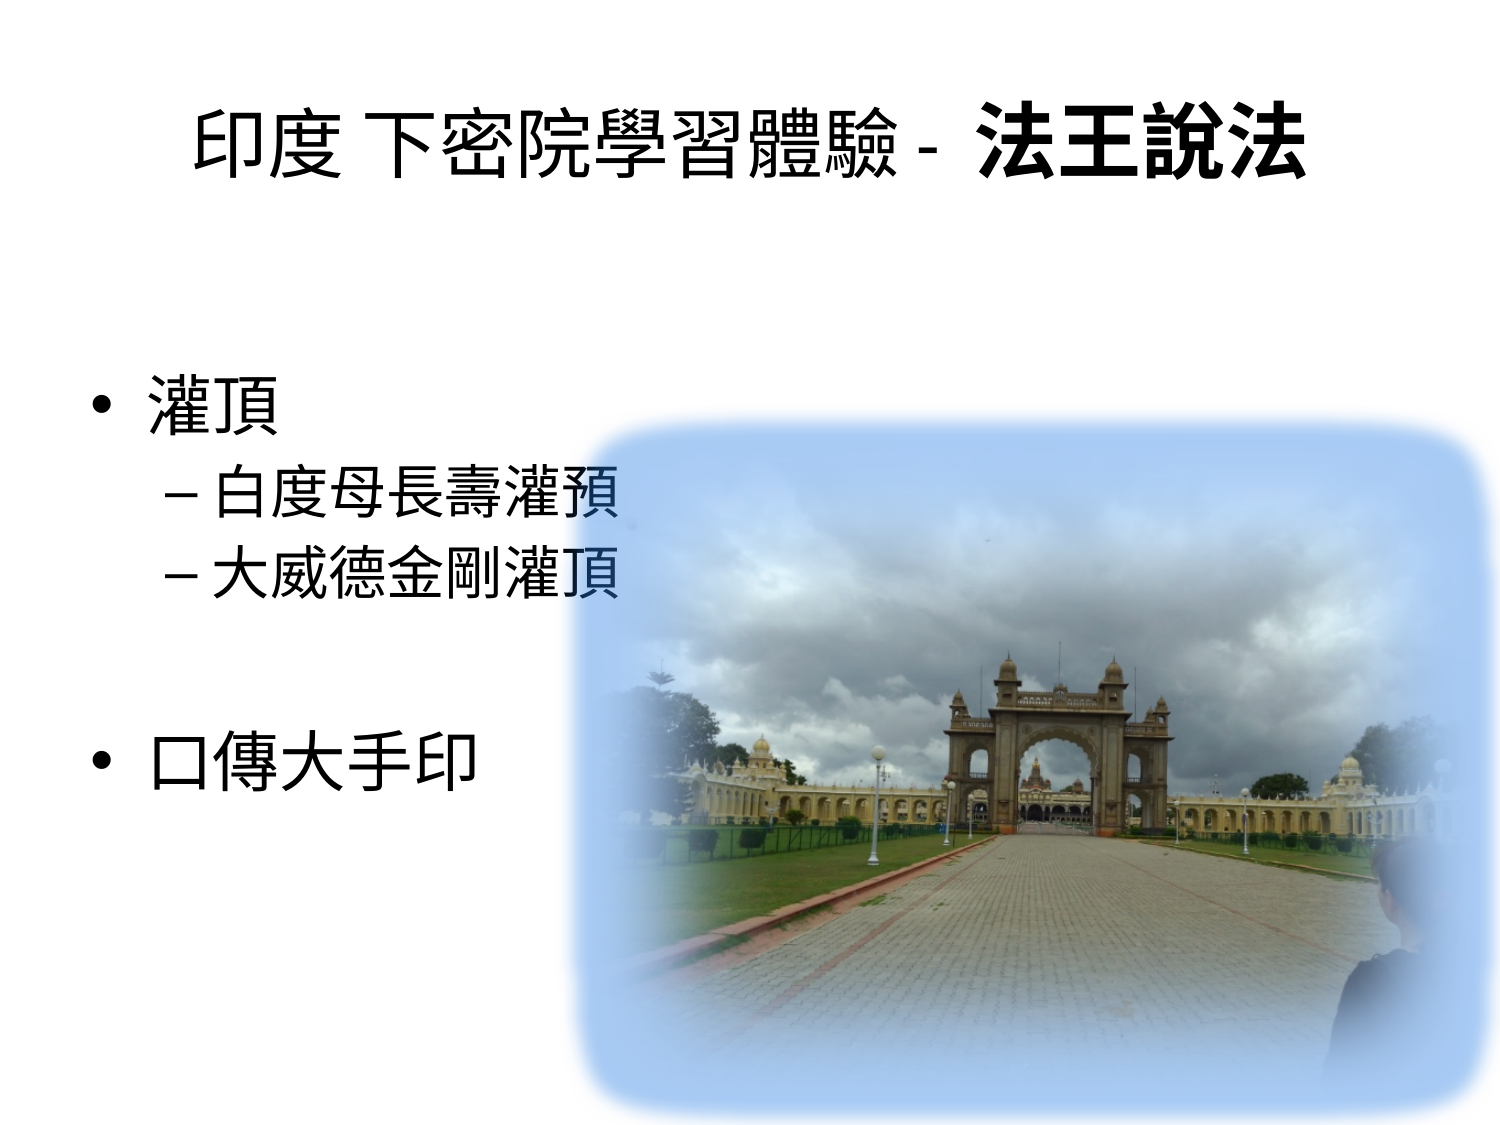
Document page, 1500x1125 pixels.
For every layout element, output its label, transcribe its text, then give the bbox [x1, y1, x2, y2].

list 灌頂 白度母長壽灌預 大威德金剛灌頂 口傳大手印 [75, 262, 1425, 1005]
picture [584, 432, 1483, 1107]
title 印度 下密院學習體驗- 法王說法 [75, 45, 1425, 233]
